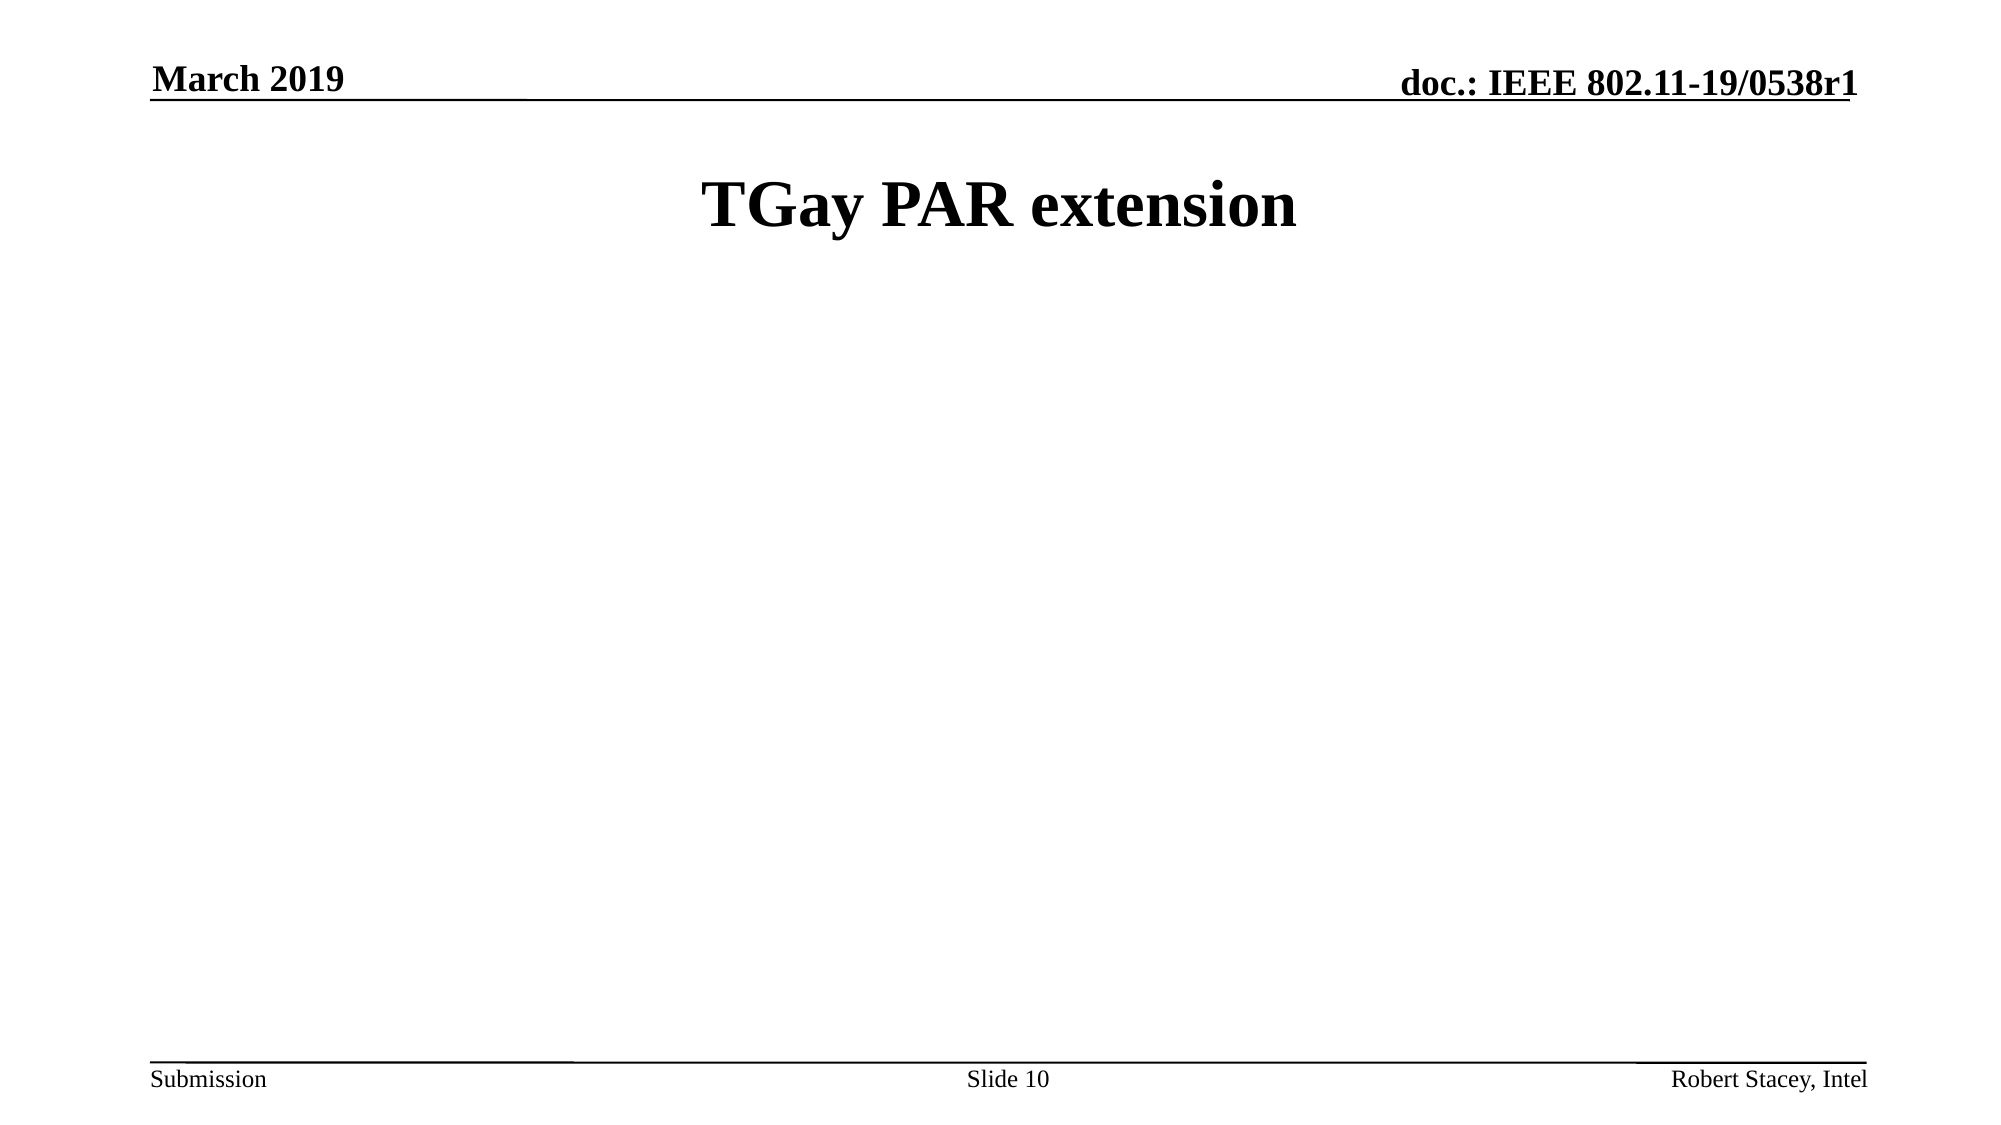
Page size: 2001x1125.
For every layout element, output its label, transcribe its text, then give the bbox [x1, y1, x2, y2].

footer Robert Stacey, Intel [1171, 1061, 1869, 1093]
title TGay PAR extension [149, 112, 1850, 288]
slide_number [152, 54, 563, 100]
slide_number Slide 10 [950, 1061, 1067, 1123]
